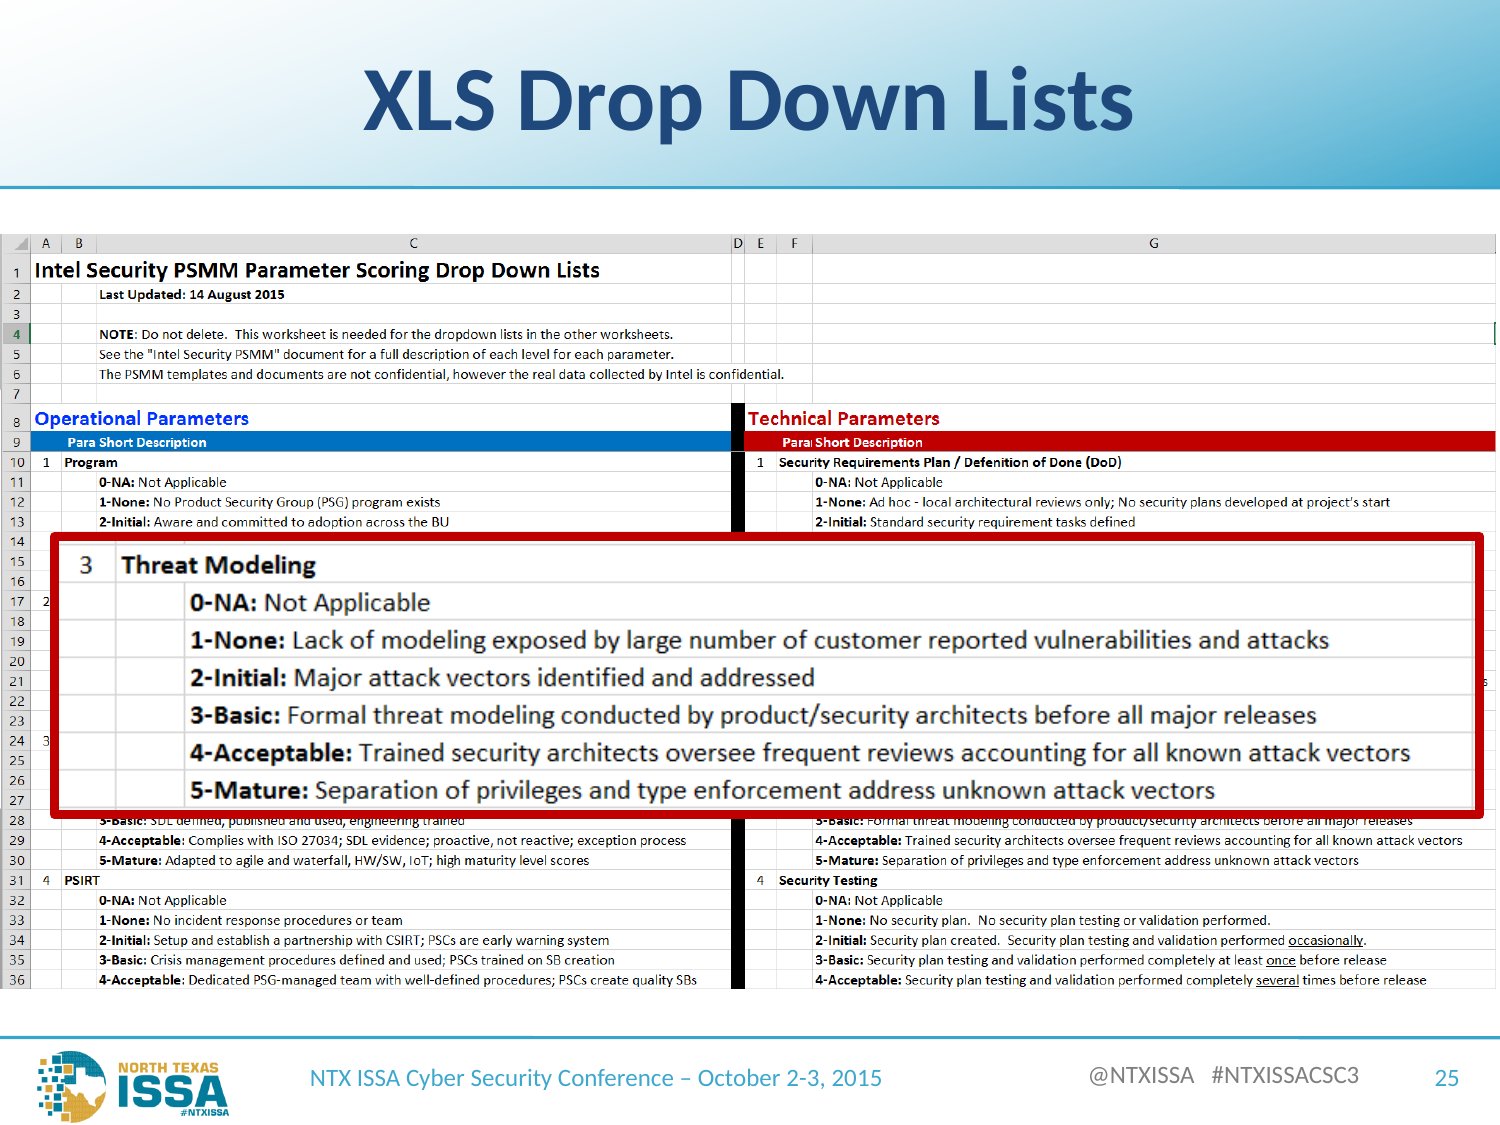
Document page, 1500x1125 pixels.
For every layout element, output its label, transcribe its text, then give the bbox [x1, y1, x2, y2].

title XLS Drop Down Lists [24, 24, 1475, 163]
picture [24, 1045, 234, 1125]
picture [0, 234, 1497, 989]
footer NTX ISSA Cyber Security Conference – October 2-3, 2015 [294, 1050, 1013, 1103]
slide_number 25 [1387, 1050, 1475, 1103]
